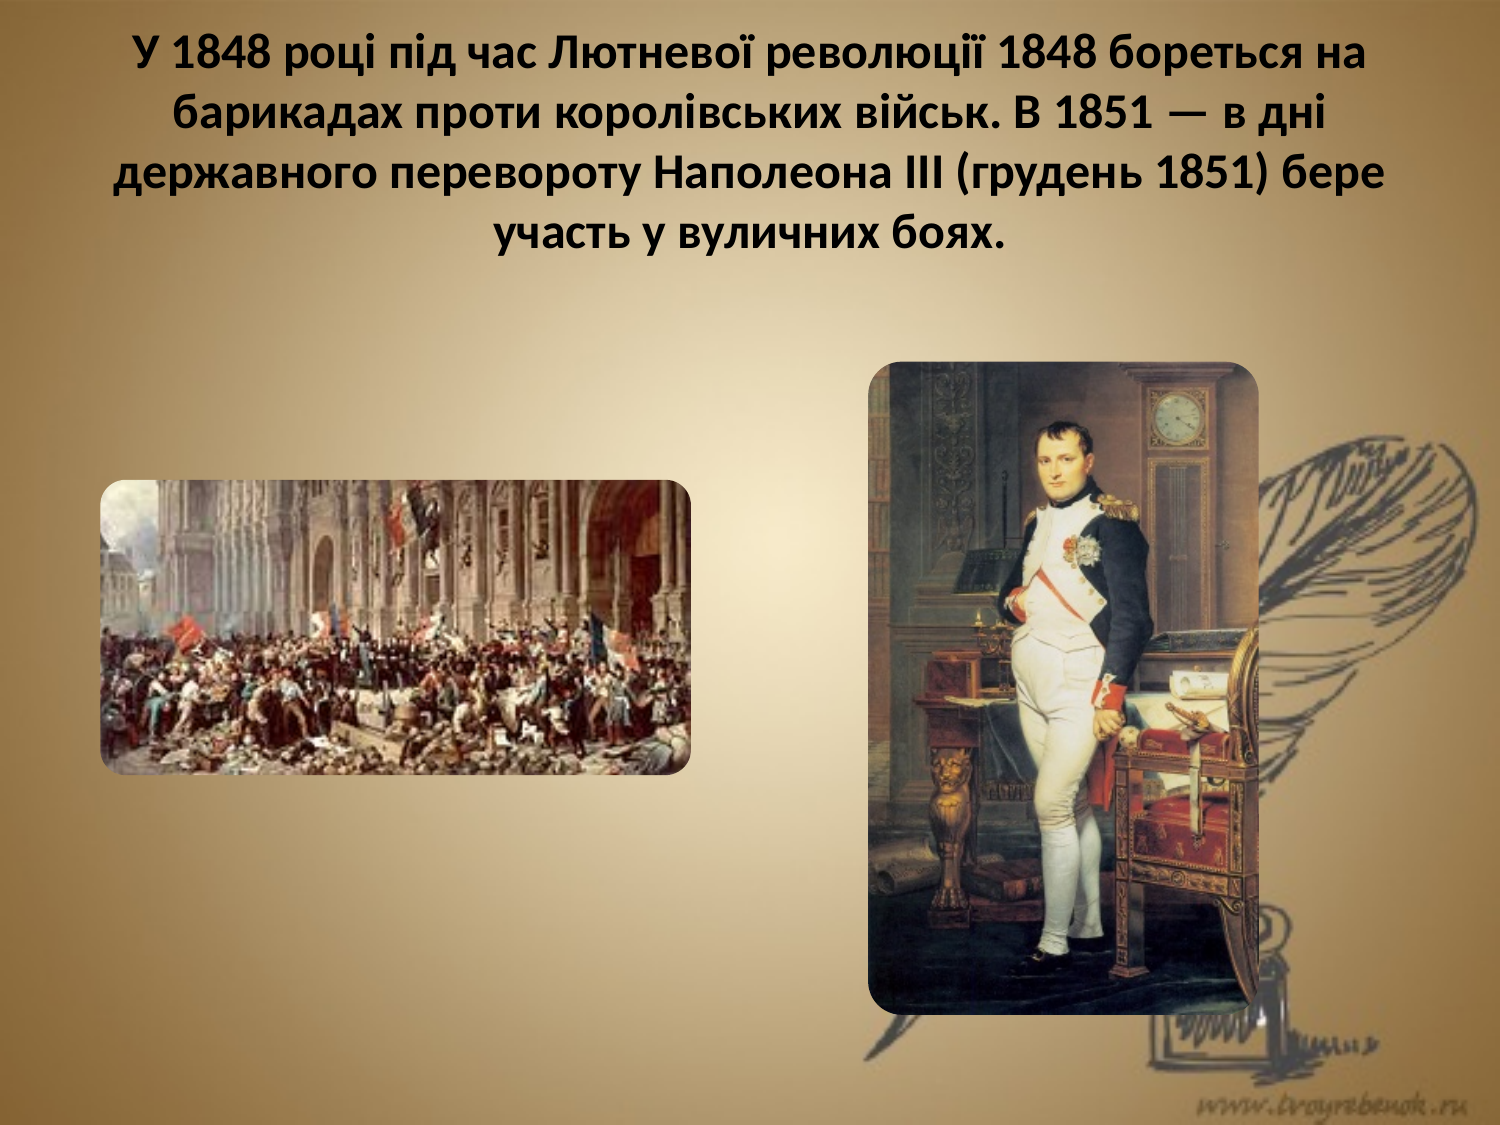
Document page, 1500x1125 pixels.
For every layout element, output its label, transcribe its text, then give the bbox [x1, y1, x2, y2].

picture [0, 0, 1500, 1125]
title У 1848 році під час Лютневої революції 1848 бореться на барикадах проти королівських військ. В 1851 — в дні державного перевороту Наполеона ІІІ (грудень 1851) бере участь у вуличних боях. [75, 45, 1425, 233]
